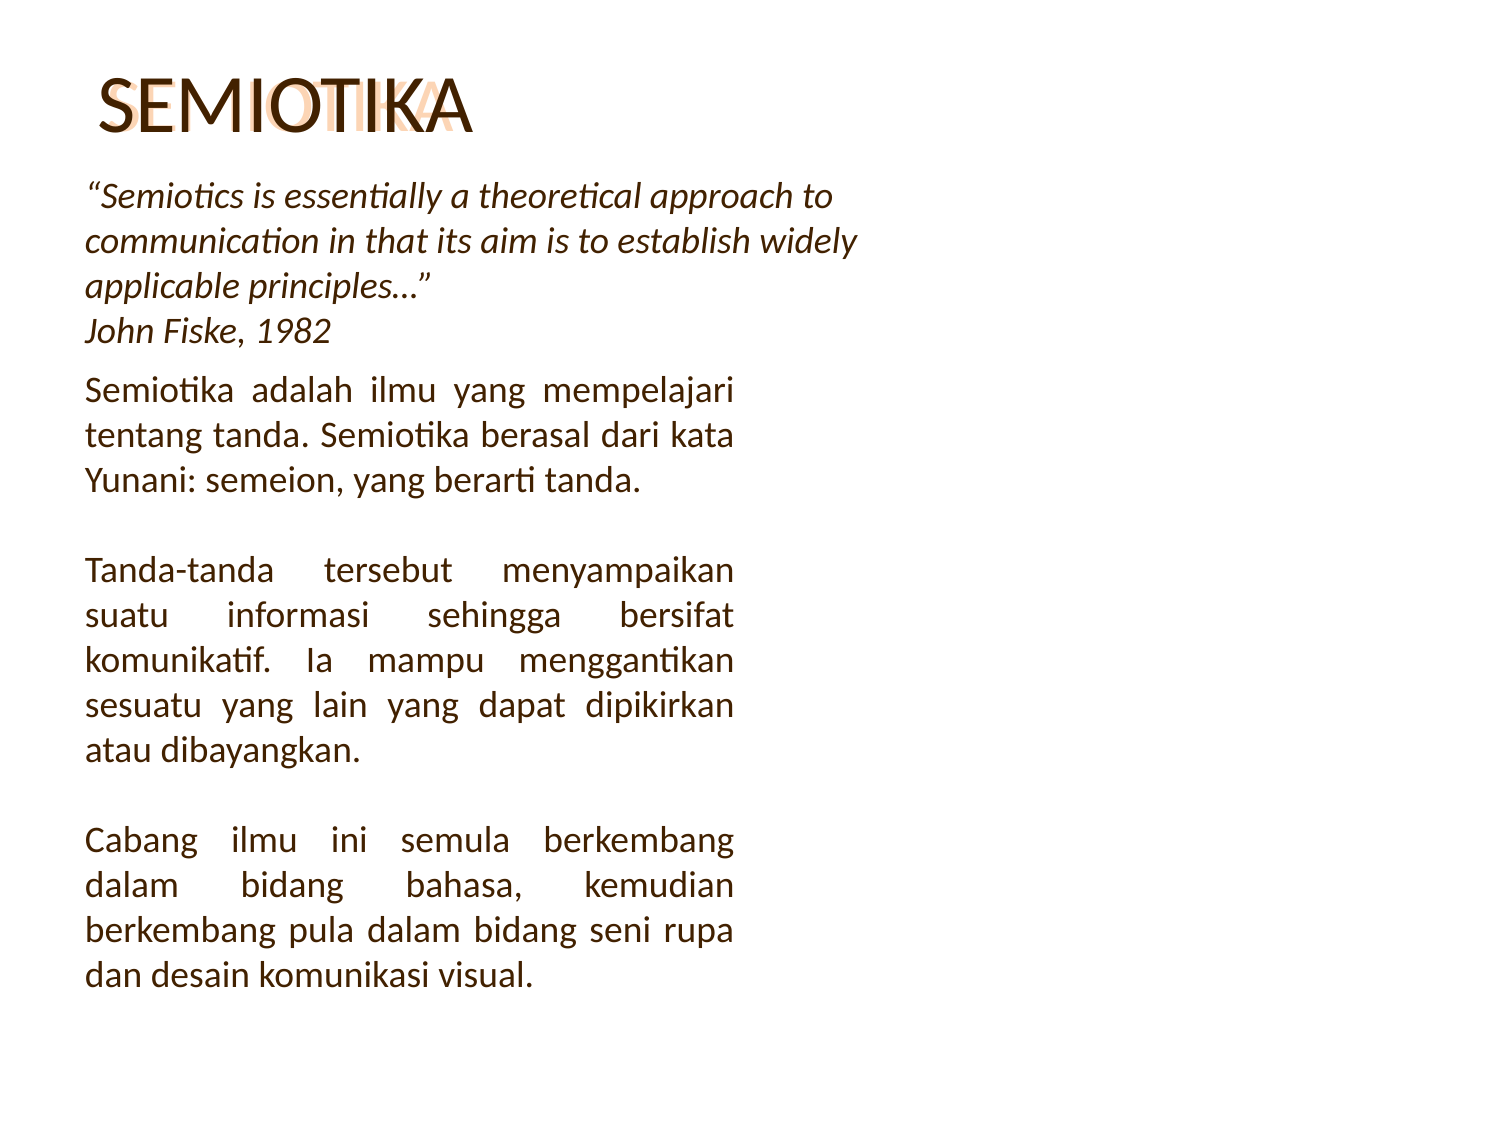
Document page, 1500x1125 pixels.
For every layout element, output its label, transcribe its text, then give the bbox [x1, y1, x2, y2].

title SEMIOTIKA [82, 45, 1432, 153]
text_box SEMIOTIKA [91, 46, 1442, 155]
text_box Semiotika adalah ilmu yang mempelajari tentang tanda. Semiotika berasal dari kata Yunani: semeion, yang berarti tanda. Tanda-tanda tersebut menyampaikan suatu informasi sehingga bersifat komunikatif. Ia mampu menggantikan sesuatu yang lain yang dapat dipikirkan atau dibayangkan. Cabang ilmu ini semula berkembang dalam bidang bahasa, kemudian berkembang pula dalam bidang seni rupa dan desain komunikasi visual. [70, 357, 750, 1048]
text_box “Semiotics is essentially a theoretical approach to communication in that its aim is to establish widely applicable principles…” John Fiske, 1982 [70, 163, 985, 359]
